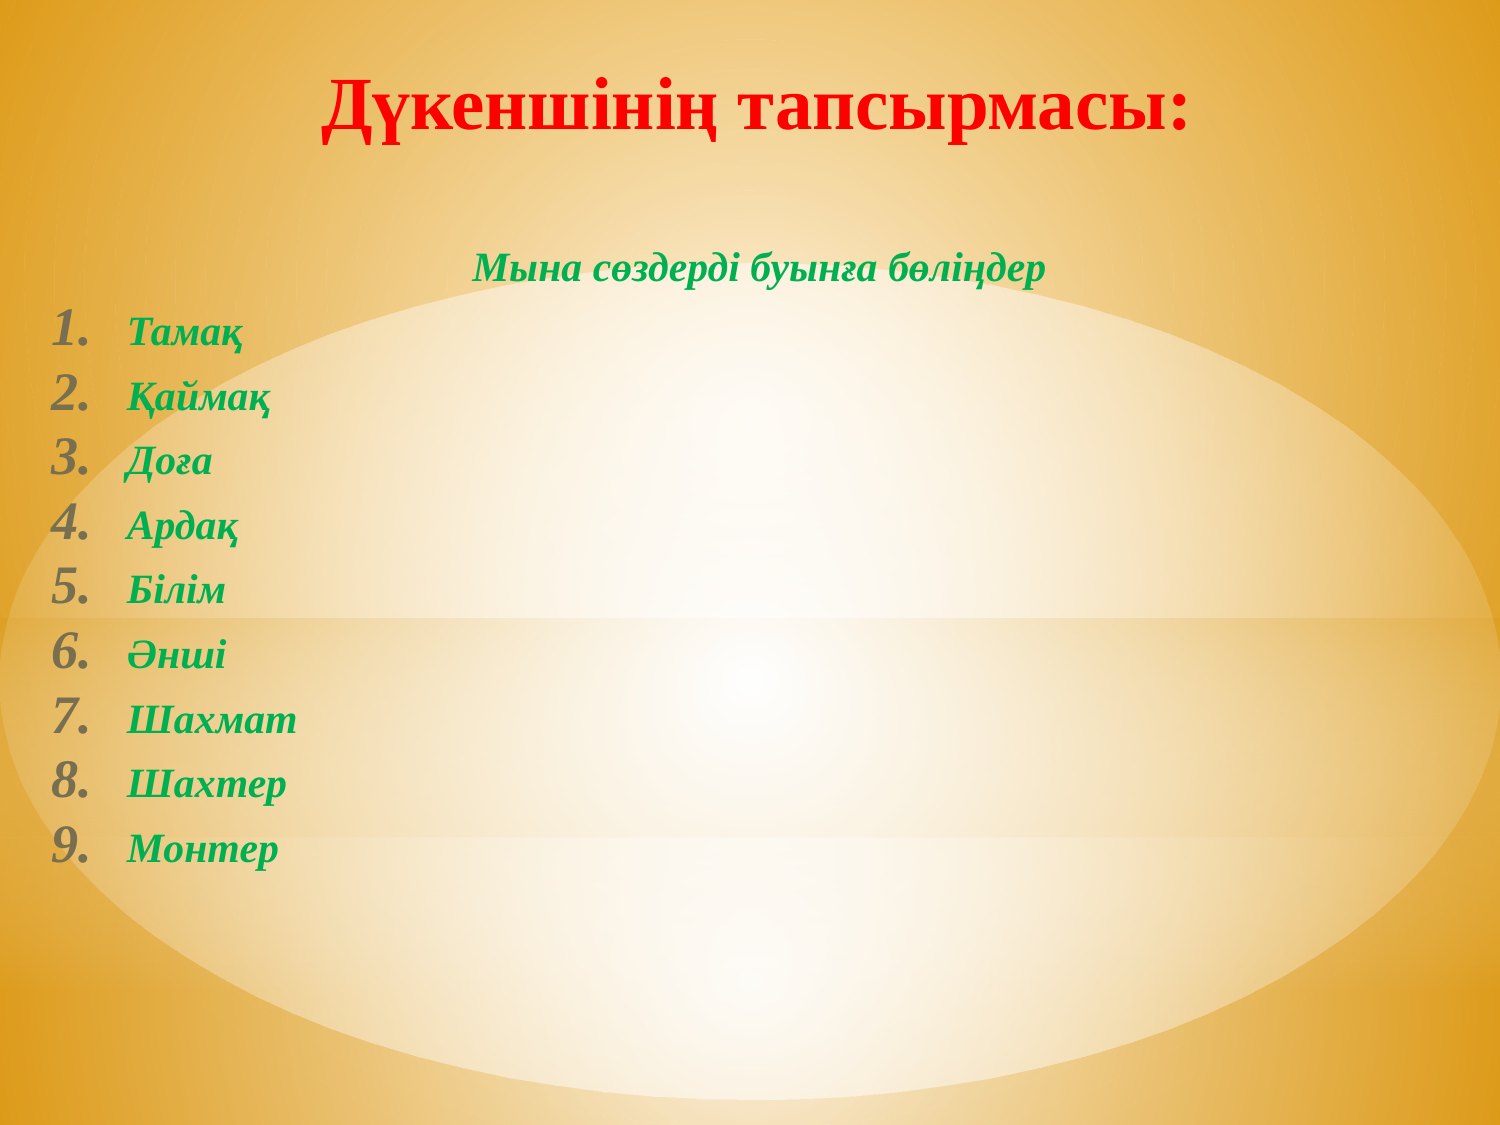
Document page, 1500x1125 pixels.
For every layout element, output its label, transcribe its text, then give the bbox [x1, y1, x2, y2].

list Мына сөздерді буынға бөліңдер Тамақ Қаймақ Доға Ардақ Білім Әнші Шахмат Шахтер Монтер [29, 231, 1483, 1071]
title Дүкеншінің тапсырмасы: [82, 46, 1432, 231]
